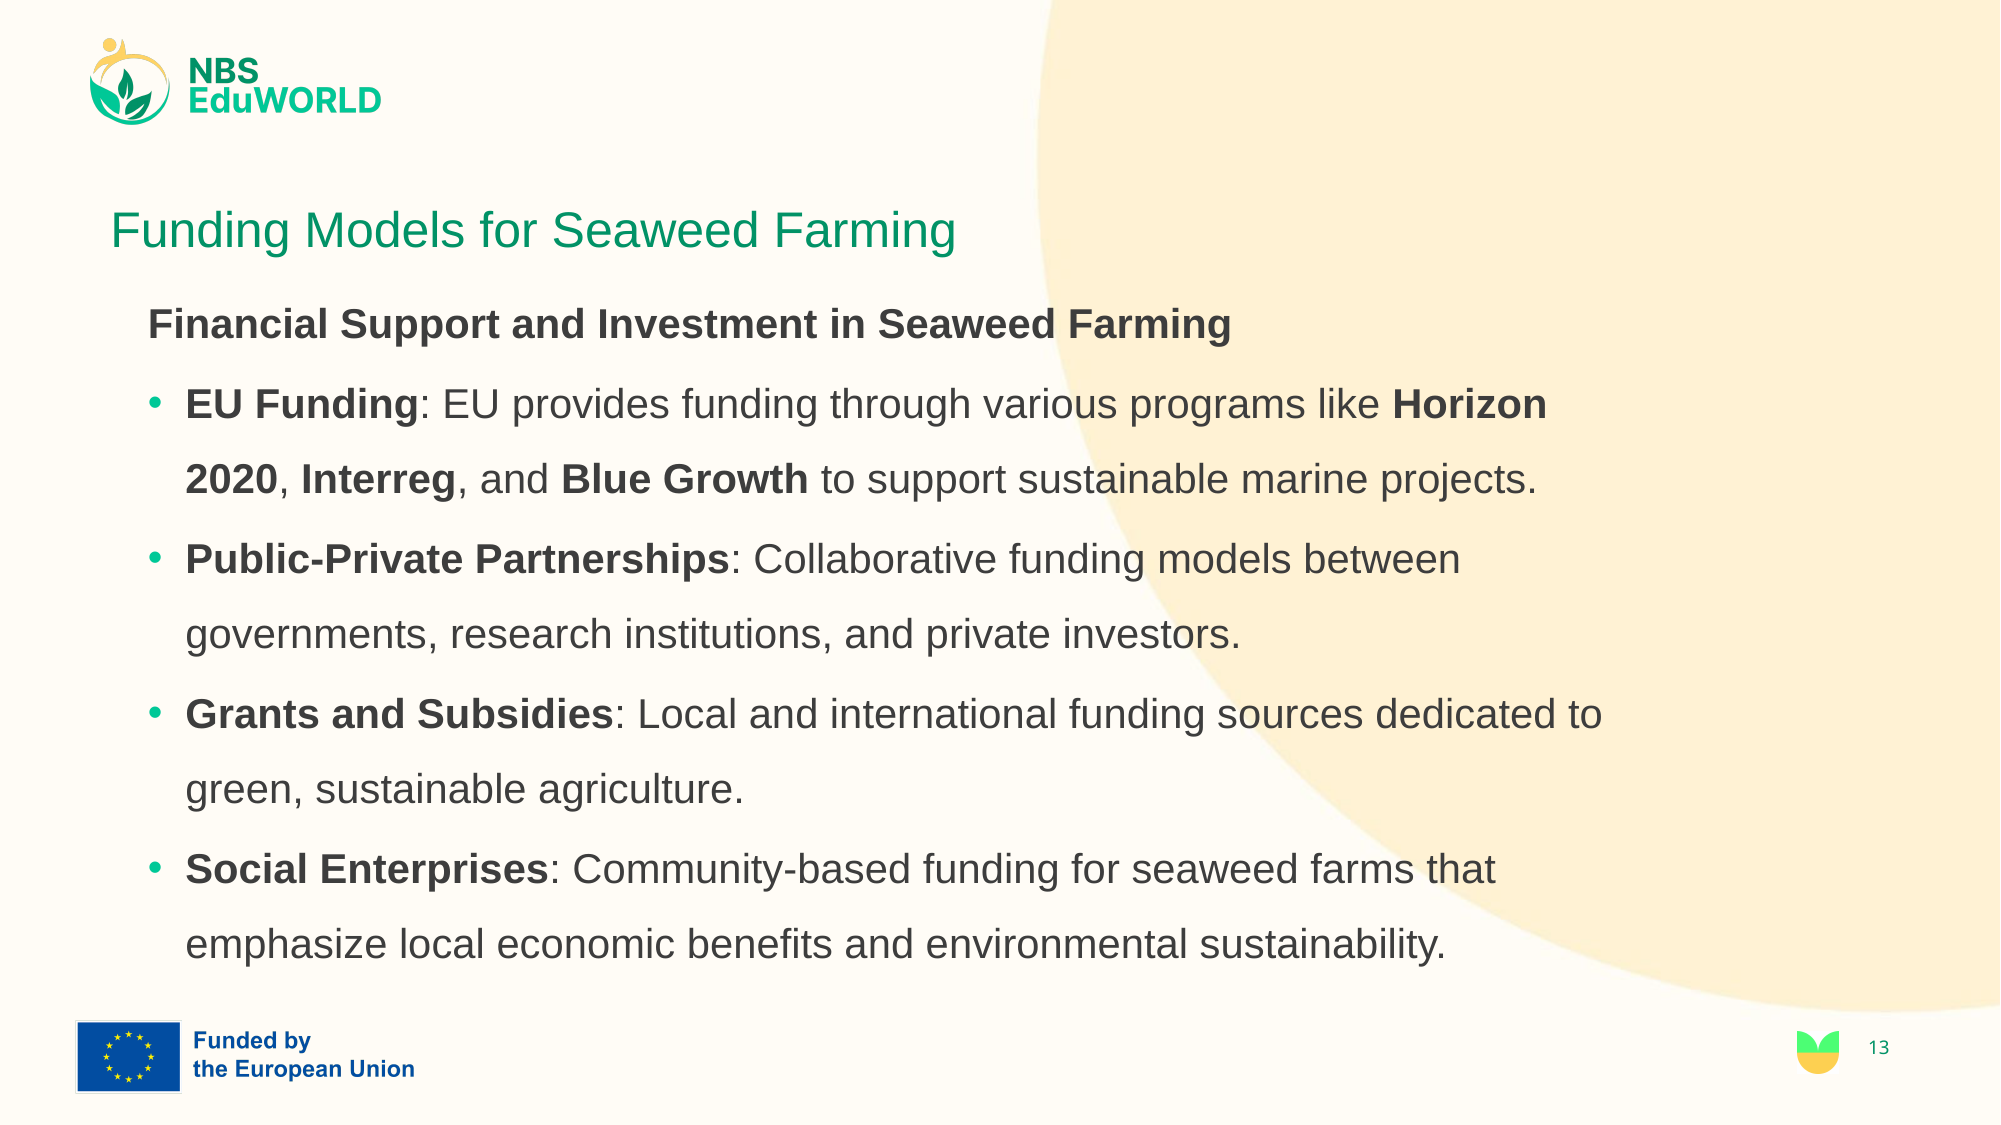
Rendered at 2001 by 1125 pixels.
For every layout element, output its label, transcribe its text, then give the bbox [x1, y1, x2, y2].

slide_number 13 [1732, 1018, 1905, 1079]
title Funding Models for Seaweed Farming [95, 171, 1905, 265]
list Financial Support and Investment in Seaweed Farming EU Funding: EU provides funding through various programs like Horizon 2020, Interreg, and Blue Growth to support sustainable marine projects. Public-Private Partnerships: Collaborative funding models between governments, research institutions, and private investors. Grants and Subsidies: Local and international funding sources dedicated to green, sustainable agriculture. Social Enterprises: Community-based funding for seaweed farms that emphasize local economic benefits and environmental sustainability. [95, 339, 1626, 900]
picture [73, 1018, 440, 1096]
picture [73, 22, 393, 141]
